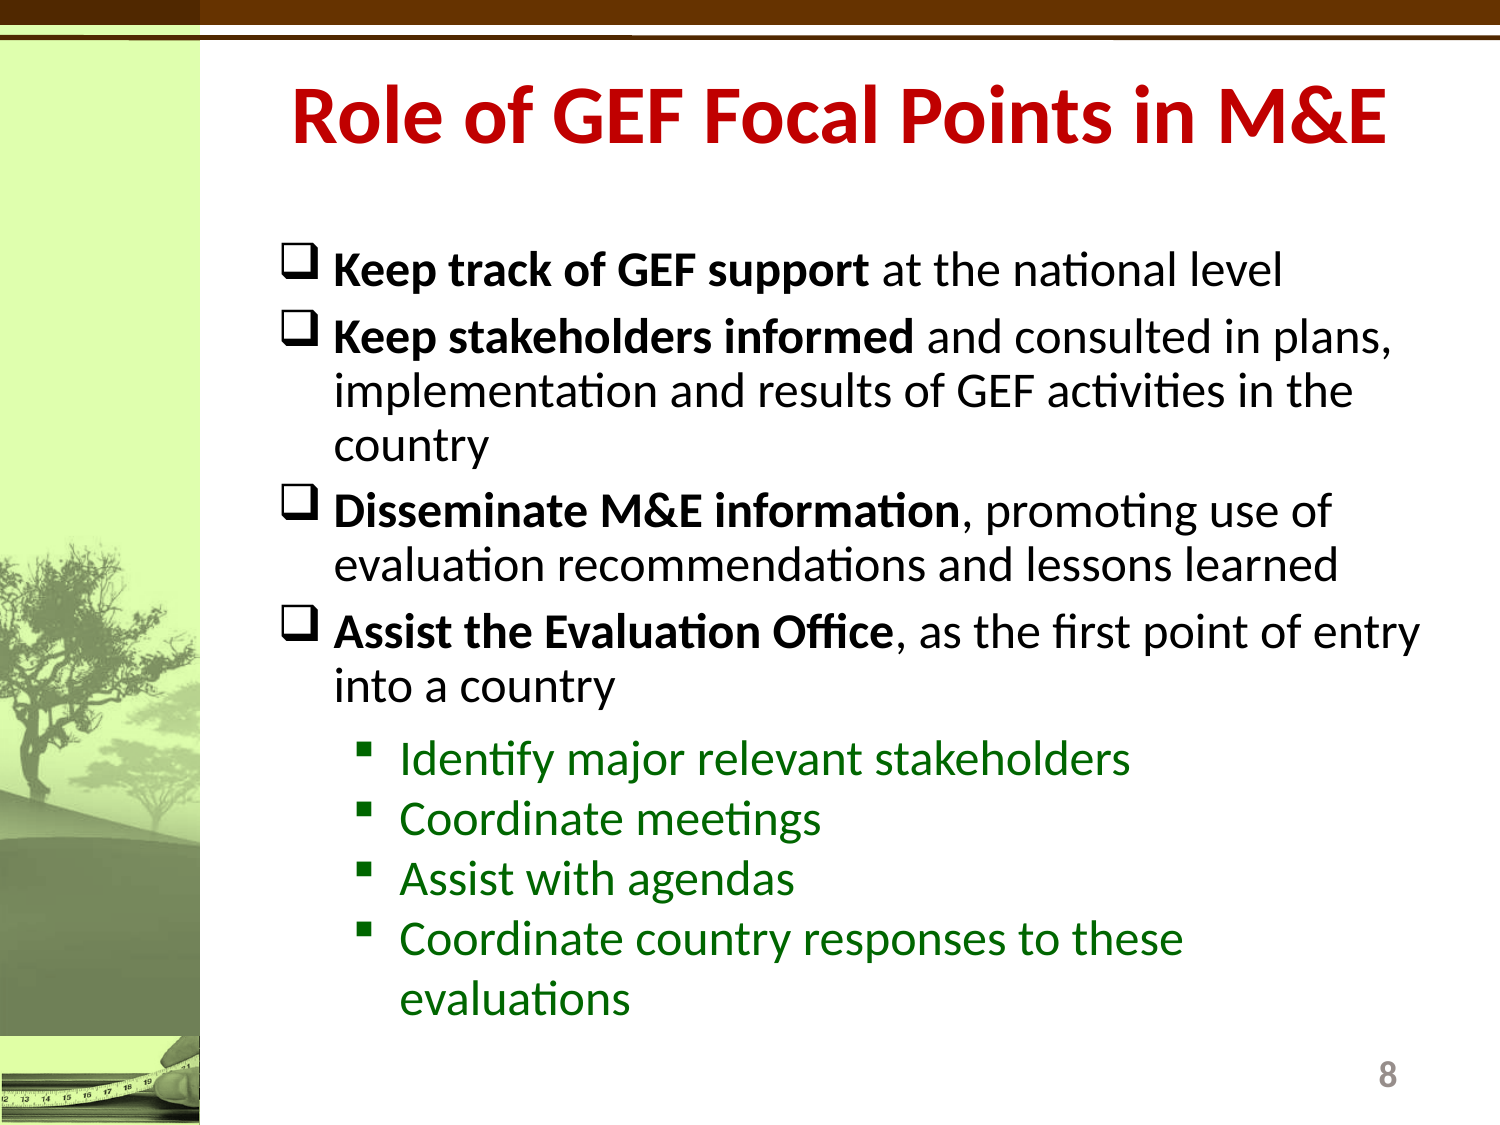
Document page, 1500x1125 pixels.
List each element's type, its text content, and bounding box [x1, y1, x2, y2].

list Keep track of GEF support at the national level Keep stakeholders informed and consulted in plans, implementation and results of GEF activities in the country Disseminate M&E information, promoting use of evaluation recommendations and lessons learned Assist the Evaluation Office, as the first point of entry into a country Identify major relevant stakeholders Coordinate meetings Assist with agendas Coordinate country responses to these evaluations [262, 235, 1438, 1101]
slide_number 8 [1074, 1042, 1413, 1103]
picture [0, 1036, 200, 1125]
title Role of GEF Focal Points in M&E [199, 44, 1500, 176]
